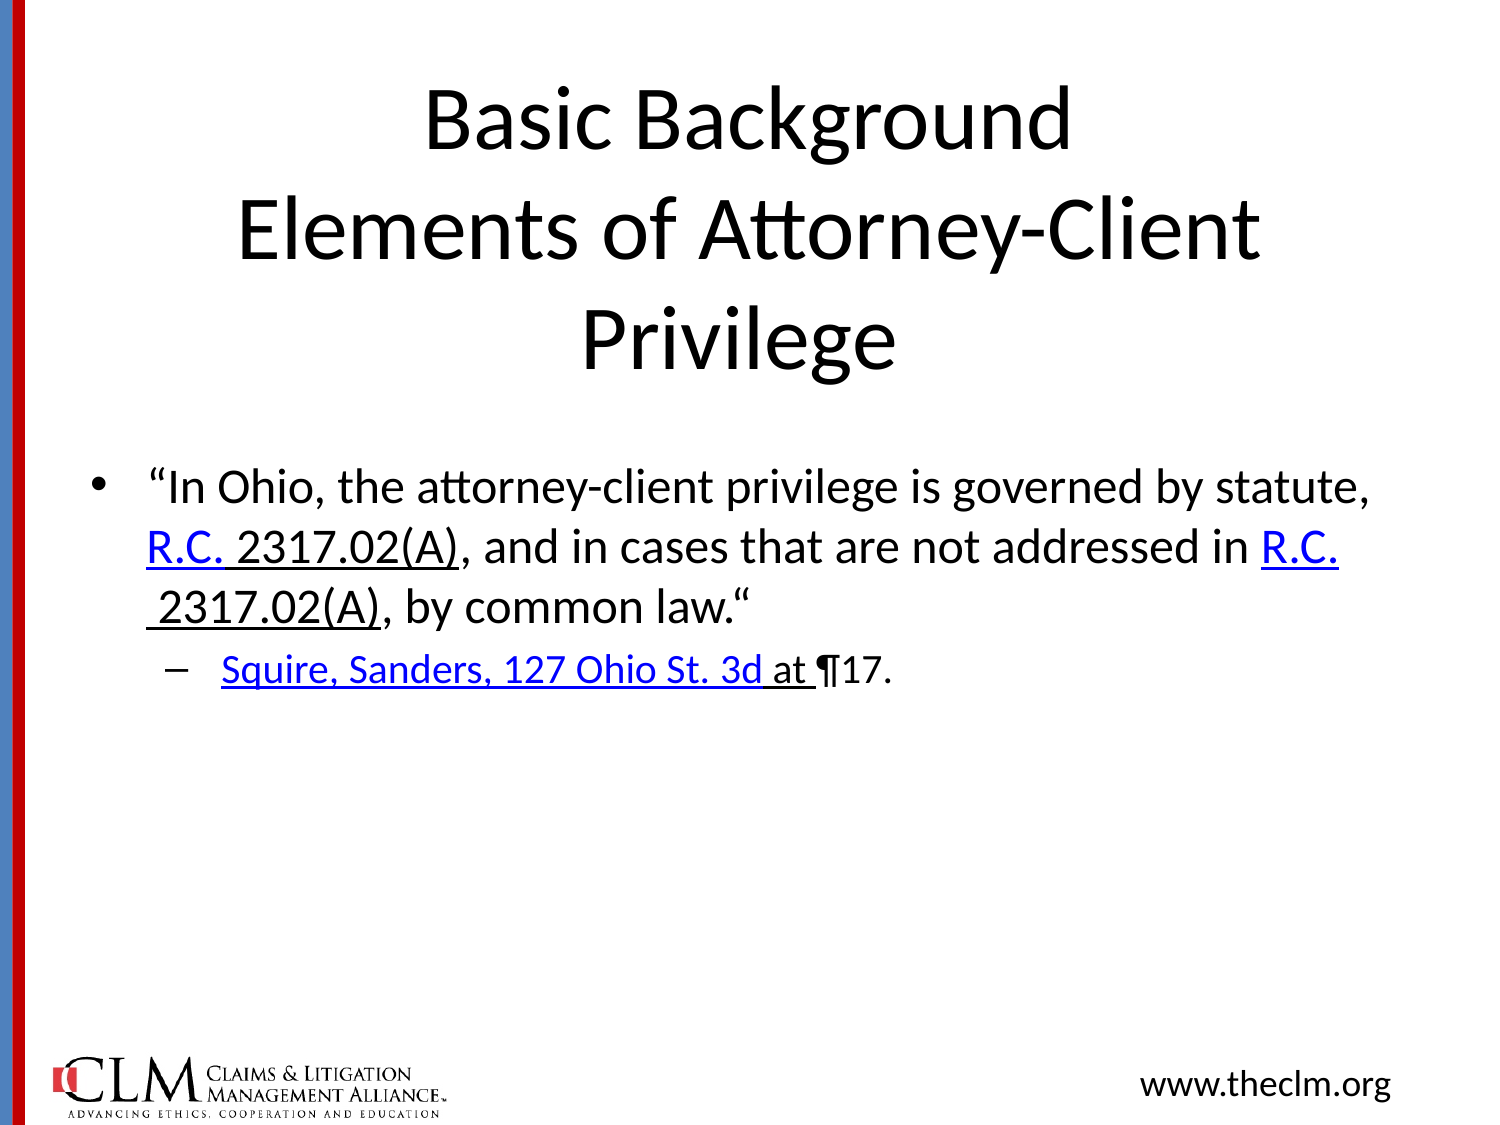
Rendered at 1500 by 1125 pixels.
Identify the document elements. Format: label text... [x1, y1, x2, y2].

title Basic Background Elements of Attorney-Client Privilege [74, 0, 1426, 445]
list “In Ohio, the attorney-client privilege is governed by statute, R.C. 2317.02(A), and in cases that are not addressed in R.C. 2317.02(A), by common law.“ Squire, Sanders, 127 Ohio St. 3d at ¶17. [74, 445, 1426, 1006]
picture [50, 1051, 450, 1119]
